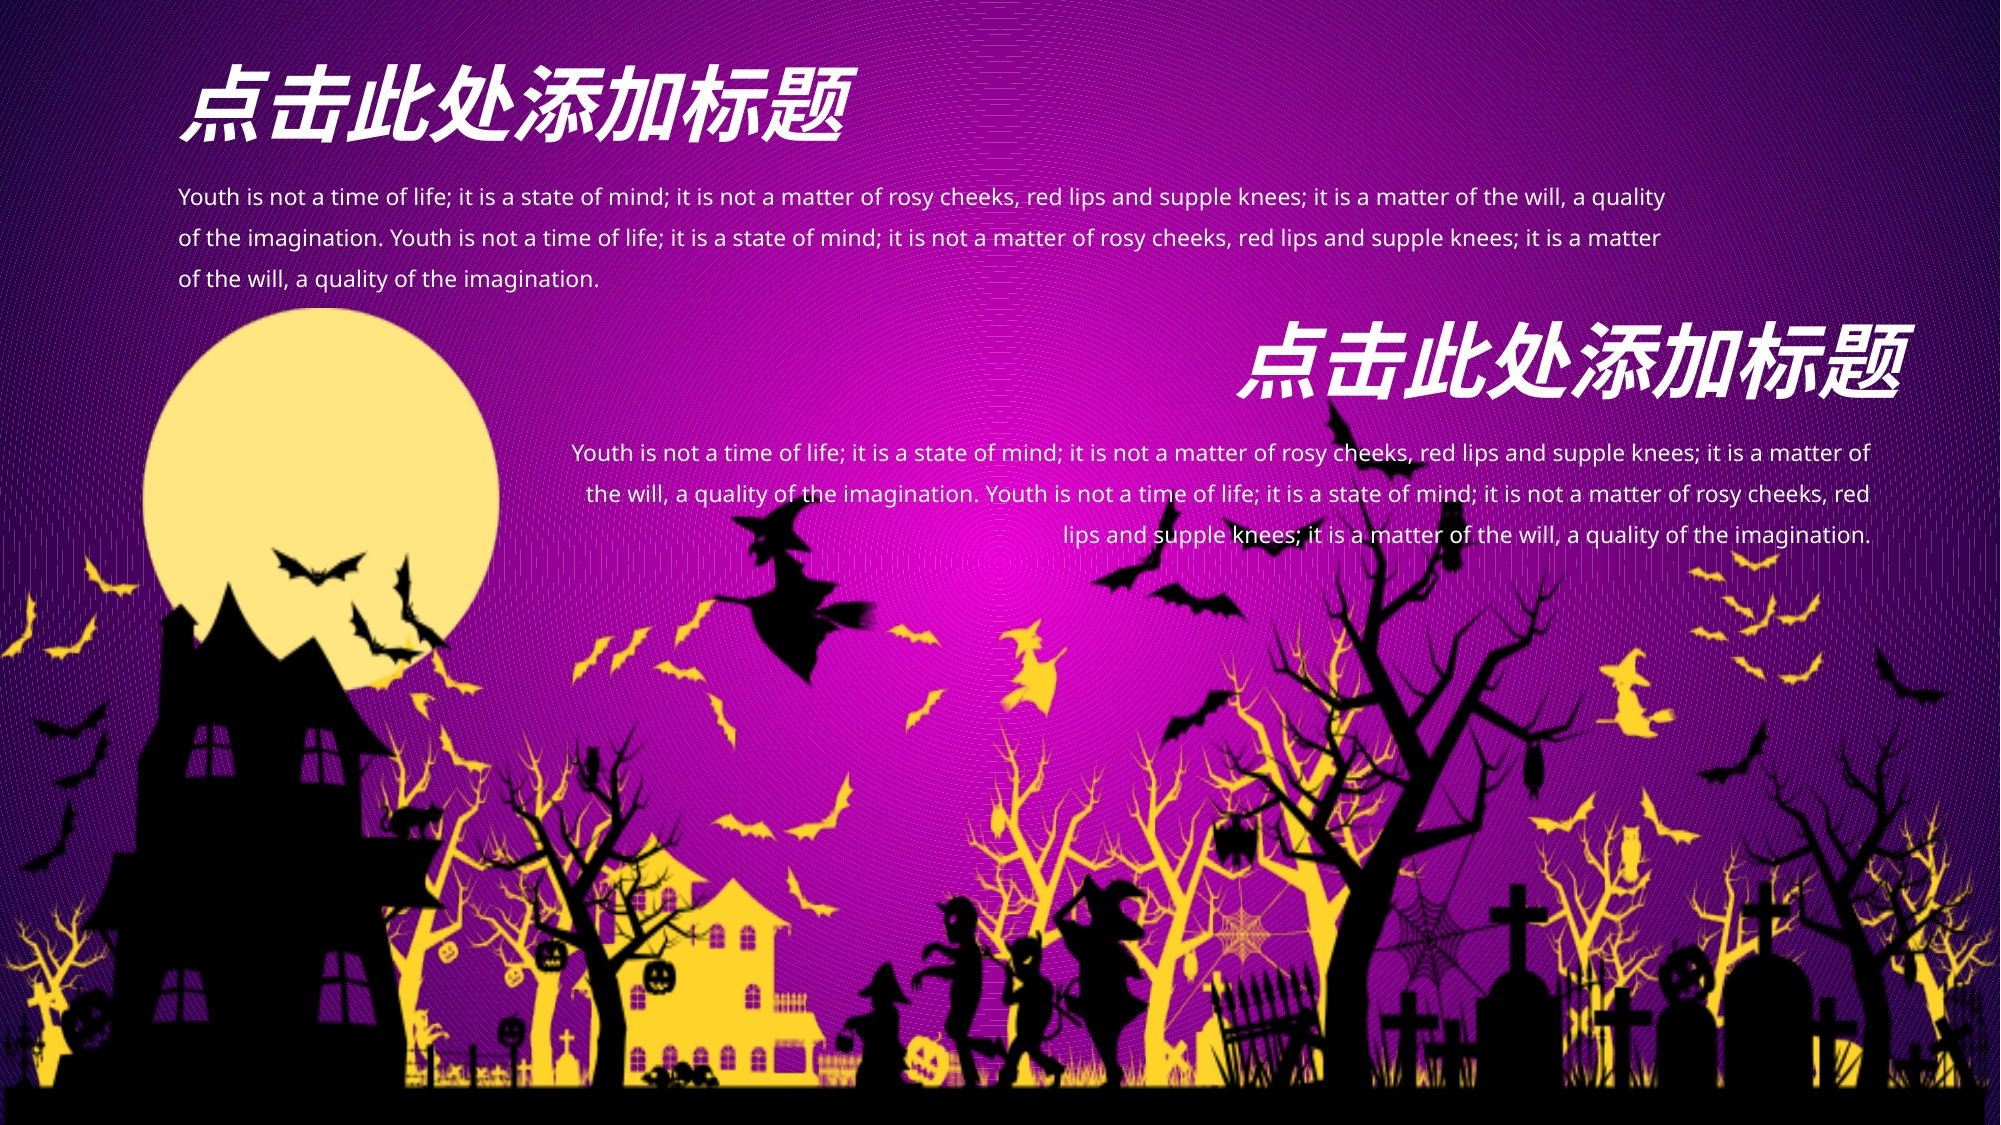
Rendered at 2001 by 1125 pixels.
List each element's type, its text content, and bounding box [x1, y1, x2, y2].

picture [0, 308, 2000, 1125]
text_box 点击此处添加标题 [1220, 301, 1923, 308]
text_box 点击此处添加标题 [163, 45, 866, 160]
text_box Youth is not a time of life; it is a state of mind; it is not a matter of rosy cheeks, red lips and supple knees; it is a matter of the will, a quality of the imagination. Youth is not a time of life; it is a state of mind; it is not a matter of rosy cheeks, red lips and supple knees; it is a matter of the will, a quality of the imagination. [163, 161, 1693, 300]
